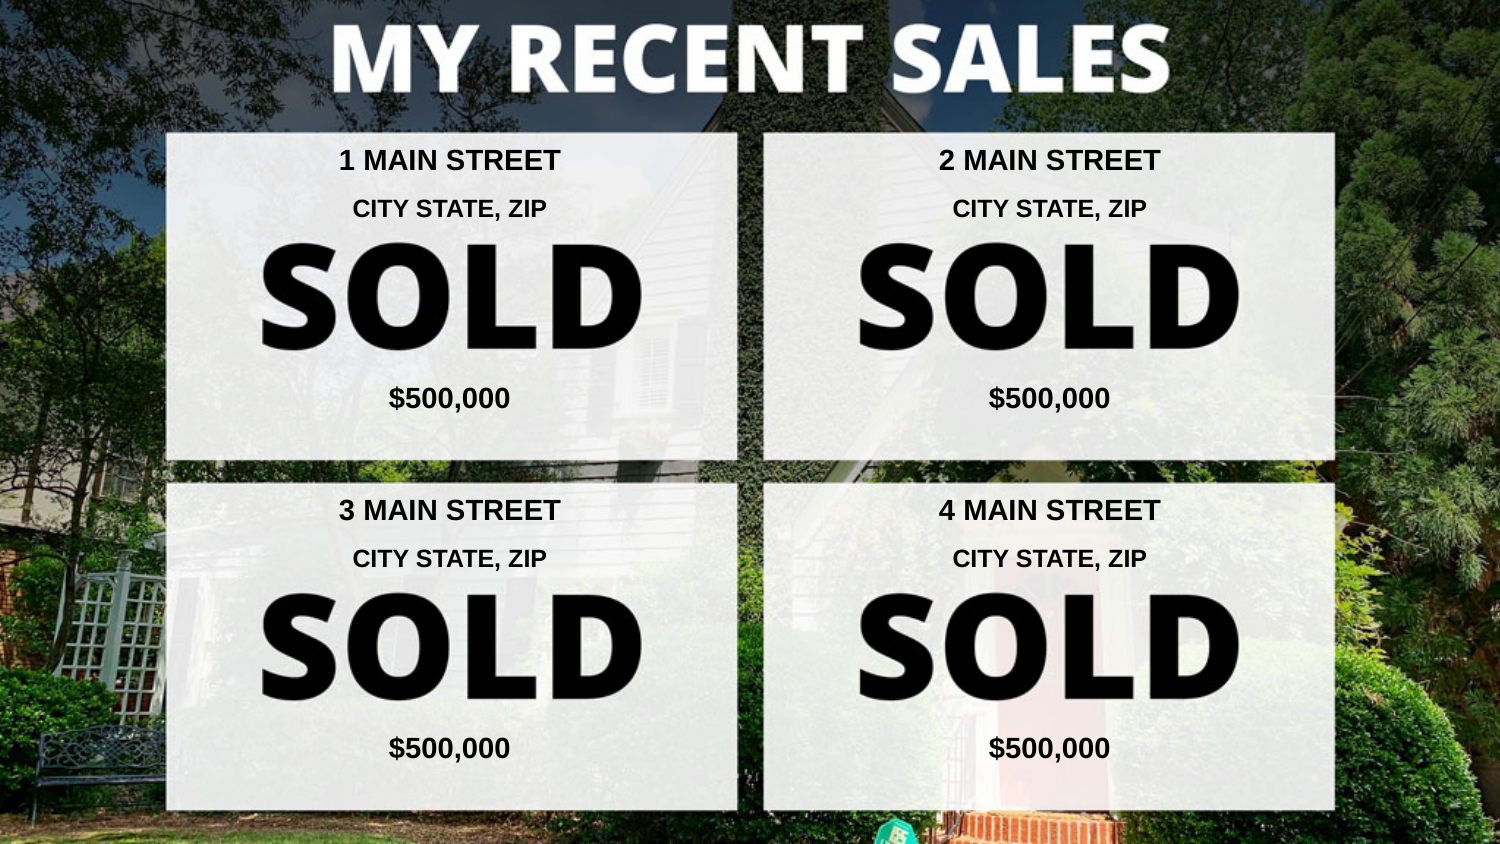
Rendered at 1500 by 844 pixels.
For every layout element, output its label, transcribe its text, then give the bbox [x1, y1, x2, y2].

text_box 3 MAIN STREET [162, 484, 738, 534]
text_box 1 MAIN STREET [162, 134, 738, 184]
text_box $500,000 [162, 721, 738, 772]
text_box $500,000 [762, 721, 1338, 772]
text_box 2 MAIN STREET [762, 134, 1338, 184]
picture [0, 0, 1500, 844]
text_box CITY STATE, ZIP [162, 534, 738, 615]
text_box $500,000 [762, 371, 1338, 422]
text_box CITY STATE, ZIP [762, 184, 1338, 265]
text_box CITY STATE, ZIP [162, 184, 738, 265]
text_box 4 MAIN STREET [762, 484, 1338, 534]
text_box CITY STATE, ZIP [762, 534, 1338, 615]
text_box $500,000 [162, 371, 738, 422]
